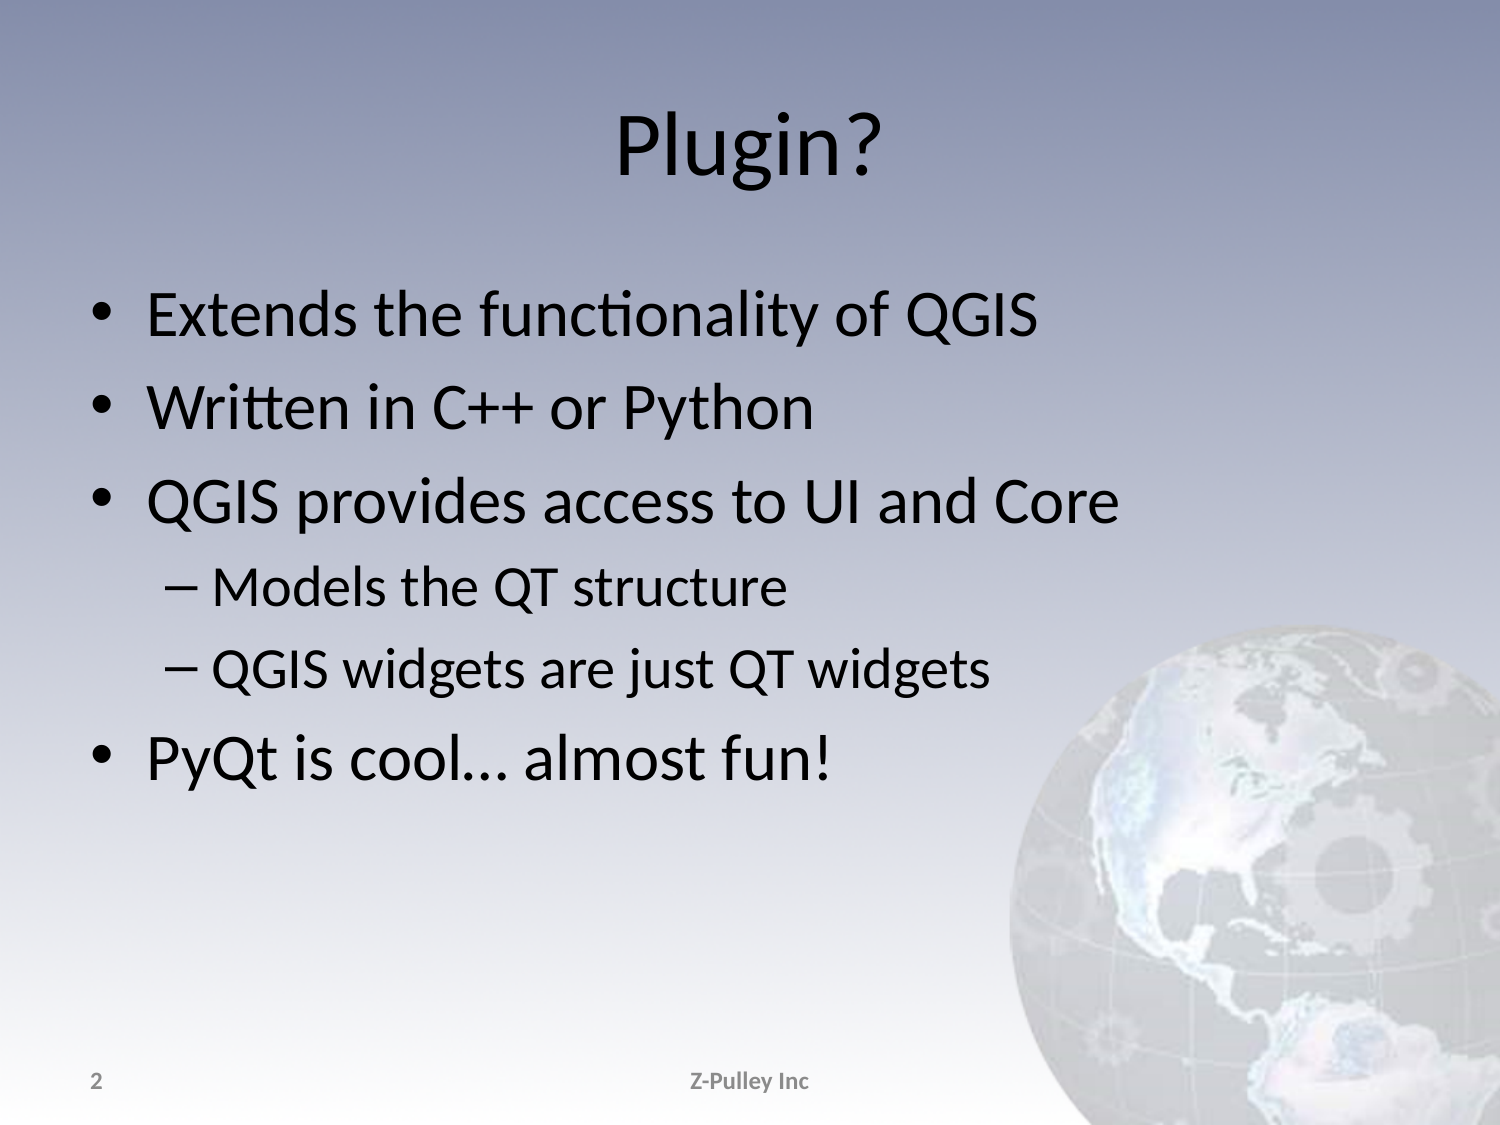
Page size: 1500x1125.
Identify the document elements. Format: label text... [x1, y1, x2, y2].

list Extends the functionality of QGIS Written in C++ or Python QGIS provides access to UI and Core Models the QT structure QGIS widgets are just QT widgets PyQt is cool… almost fun! [75, 262, 1425, 1005]
footer Z-Pulley Inc [512, 1050, 988, 1110]
slide_number 2 [75, 1050, 425, 1110]
title Plugin? [75, 45, 1425, 233]
picture [0, 0, 1500, 1125]
